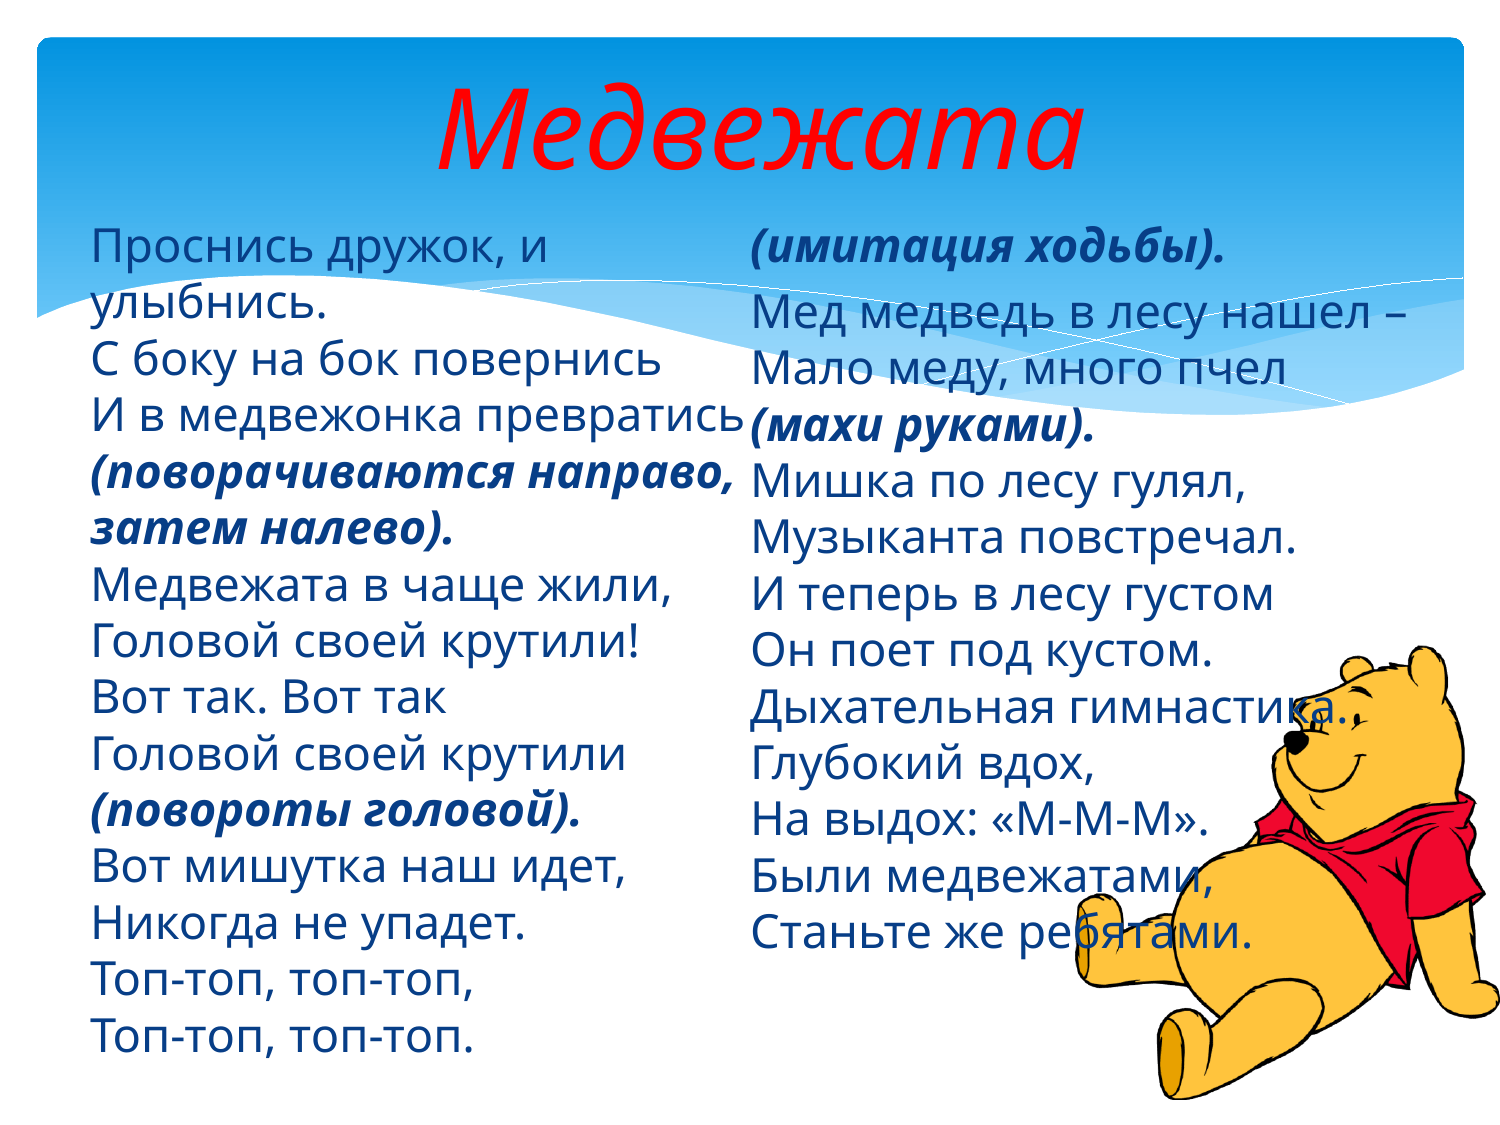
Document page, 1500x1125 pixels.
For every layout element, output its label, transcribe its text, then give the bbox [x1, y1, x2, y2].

picture [1075, 644, 1500, 1100]
list Проснись дружок, и улыбнись. С боку на бок повернись И в медвежонка превратись (поворачиваются направо, затем налево). Медвежата в чаще жили, Головой своей крутили! Вот так. Вот так Головой своей крутили (повороты головой). Вот мишутка наш идет, Никогда не упадет. Топ-топ, топ-топ, Топ-топ, топ-топ. (имитация ходьбы). Мед медведь в лесу нашел – Мало меду, много пчел (махи руками). Мишка по лесу гулял, Музыканта повстречал. И теперь в лесу густом Он поет под кустом. Дыхательная гимнастика. Глубокий вдох, На выдох: «М-М-М». Были медвежатами, Станьте же ребятами. [75, 208, 1425, 1094]
title Медвежата [100, 30, 1451, 219]
